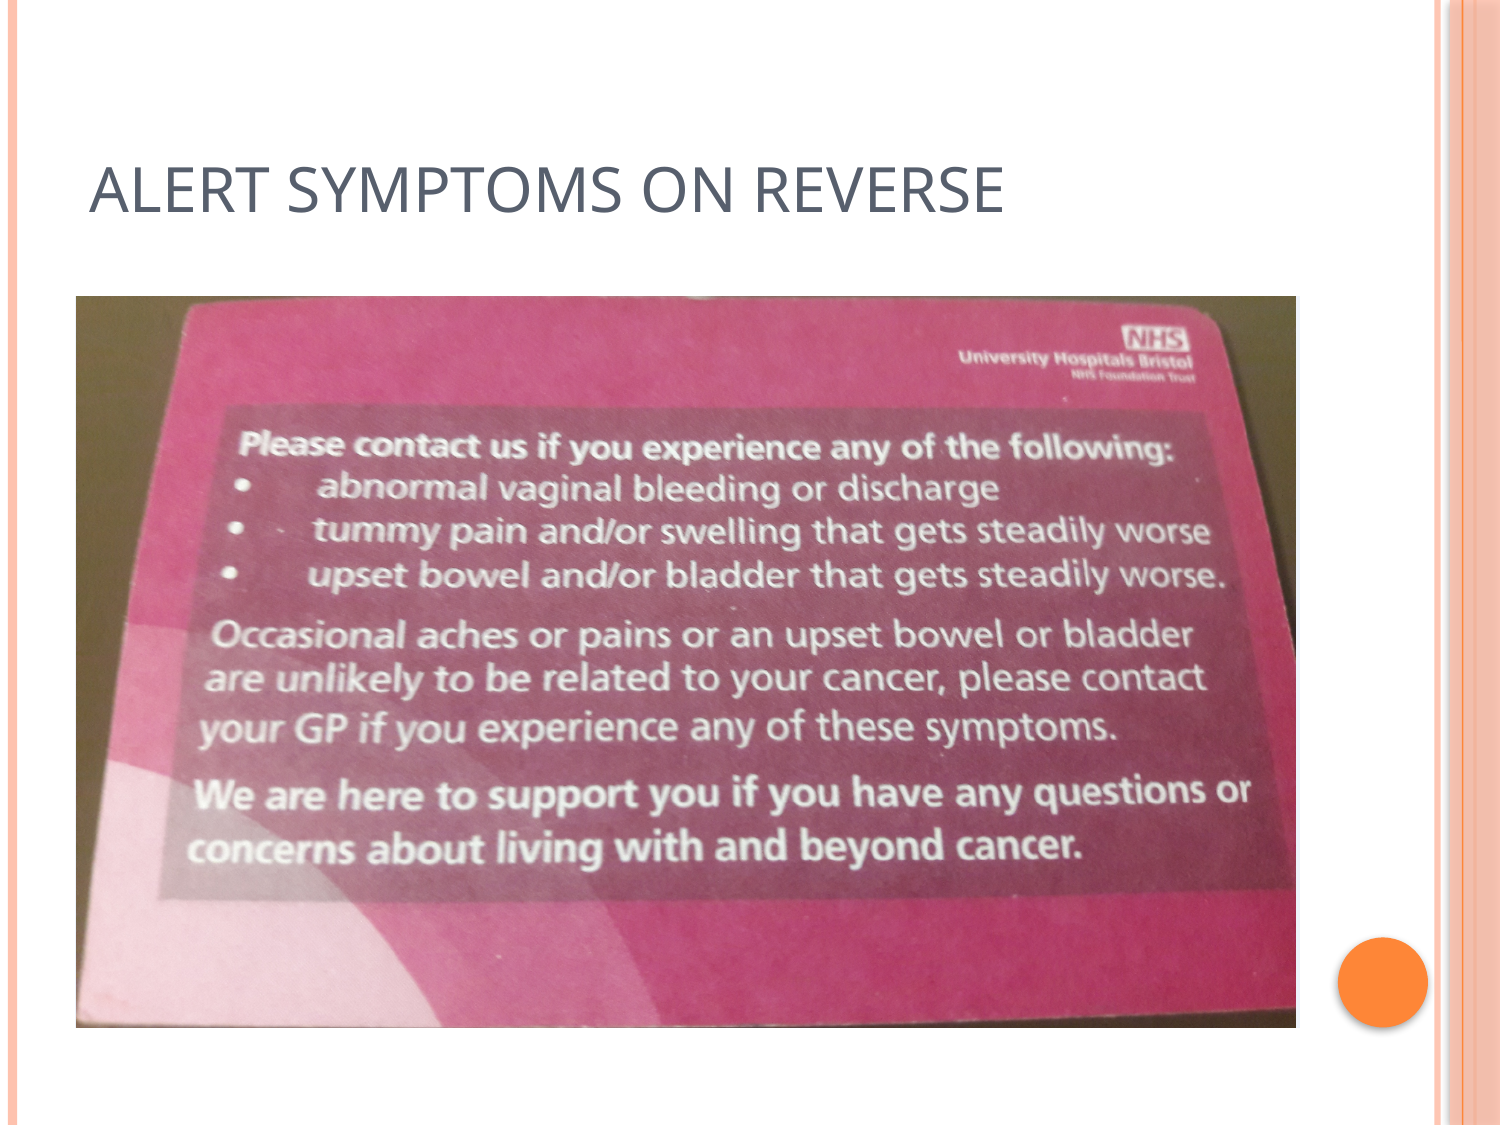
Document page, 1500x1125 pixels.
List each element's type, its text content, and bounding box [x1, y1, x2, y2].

title Alert Symptoms on reverse [75, 45, 1300, 233]
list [74, 296, 1301, 1029]
